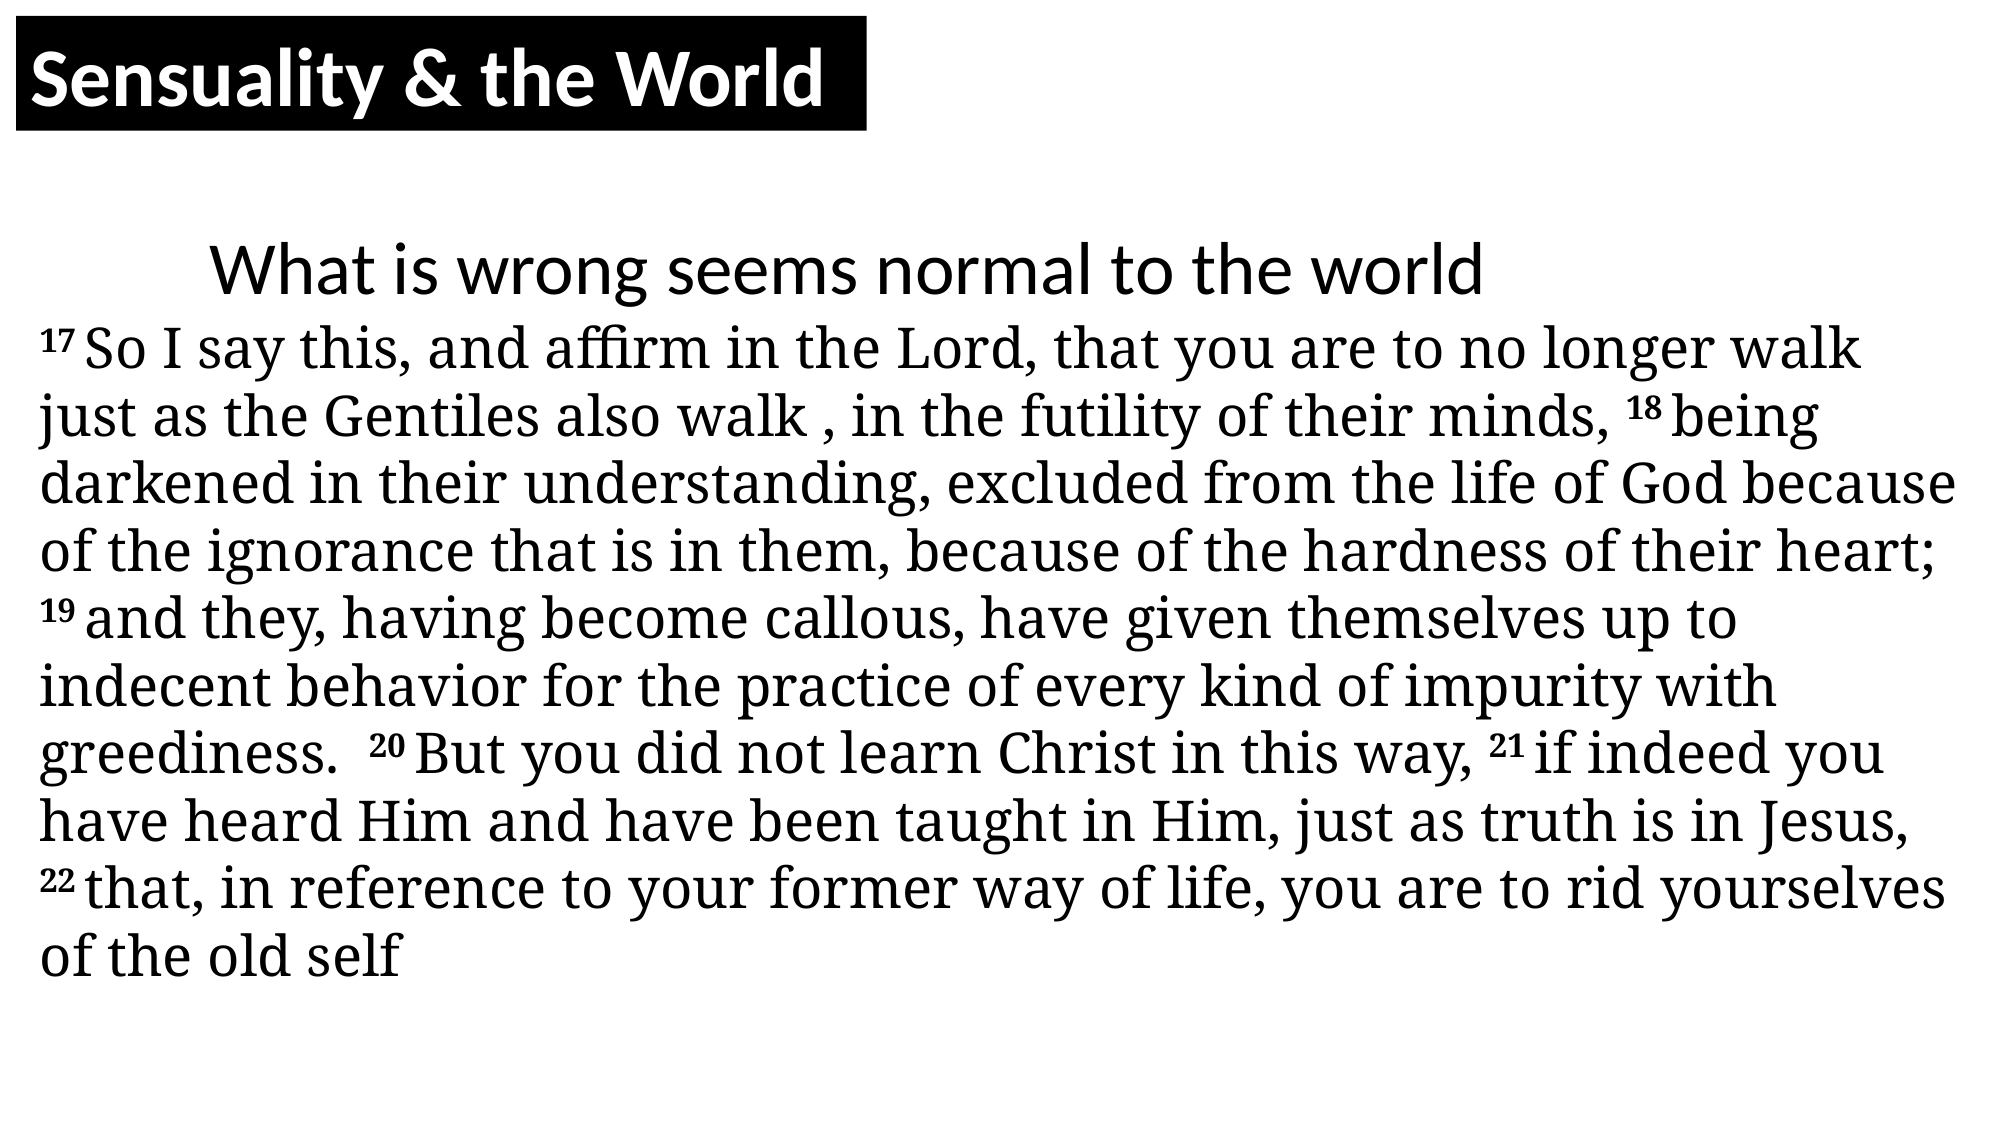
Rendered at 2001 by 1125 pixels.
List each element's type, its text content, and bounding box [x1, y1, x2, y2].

text_box Sensuality & the World [16, 15, 867, 131]
text_box 17 So I say this, and affirm in the Lord, that you are to no longer walk just as the Gentiles also walk , in the futility of their minds, 18 being darkened in their understanding, excluded from the life of God because of the ignorance that is in them, because of the hardness of their heart; 19 and they, having become callous, have given themselves up to indecent behavior for the practice of every kind of impurity with greediness. 20 But you did not learn Christ in this way, 21 if indeed you have heard Him and have been taught in Him, just as truth is in Jesus, 22 that, in reference to your former way of life, you are to rid yourselves of the old self [24, 305, 1975, 996]
text_box What is wrong seems normal to the world [195, 212, 1975, 305]
